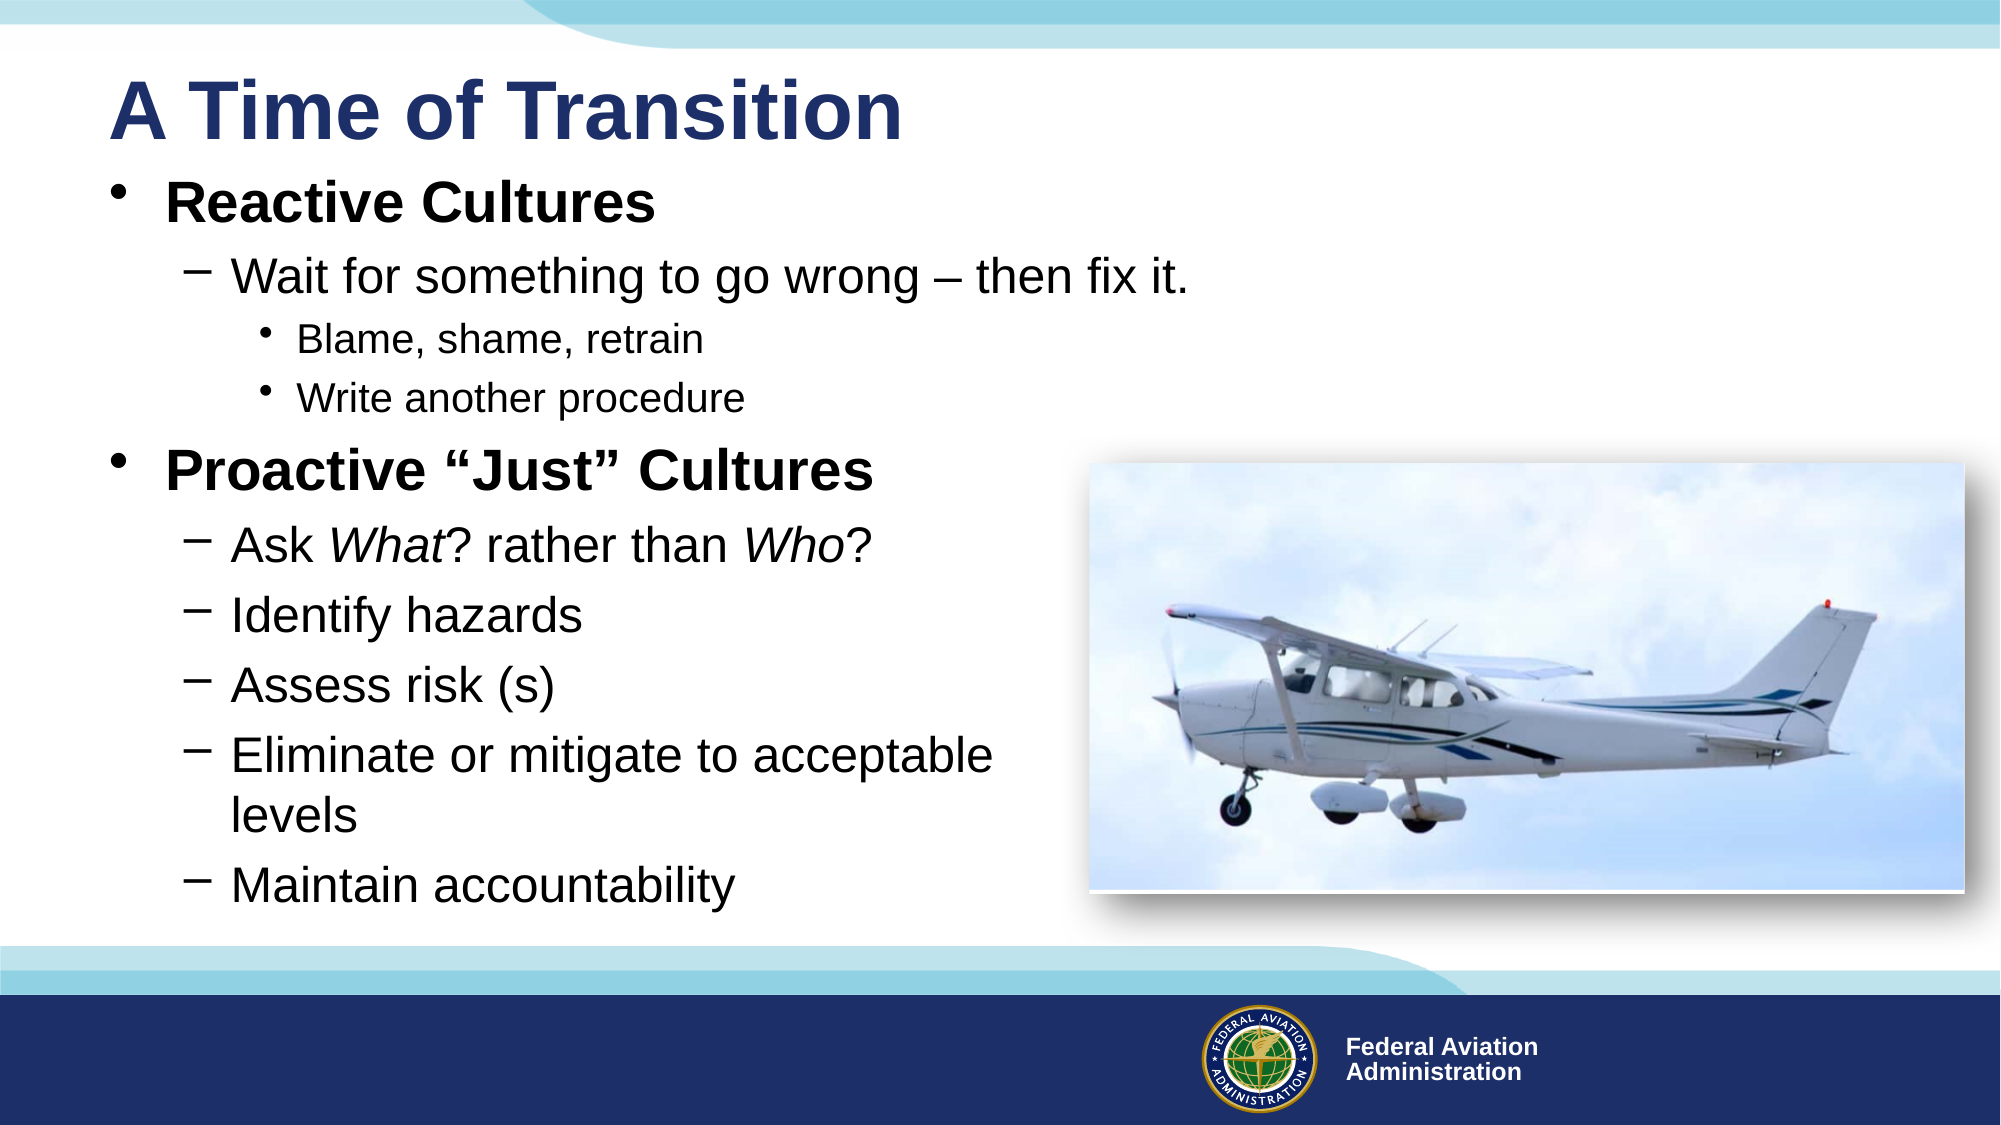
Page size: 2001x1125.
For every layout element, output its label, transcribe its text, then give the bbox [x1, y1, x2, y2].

picture [0, 945, 2000, 995]
list Reactive Cultures Wait for something to go wrong – then fix it. Blame, shame, retrain Write another procedure Proactive “Just” Cultures Ask What? rather than Who? Identify hazards Assess risk (s) Eliminate or mitigate to acceptable levels Maintain accountability [93, 156, 1855, 877]
title A Time of Transition [93, 56, 1947, 157]
picture [1088, 462, 1965, 894]
picture [0, 0, 1999, 50]
